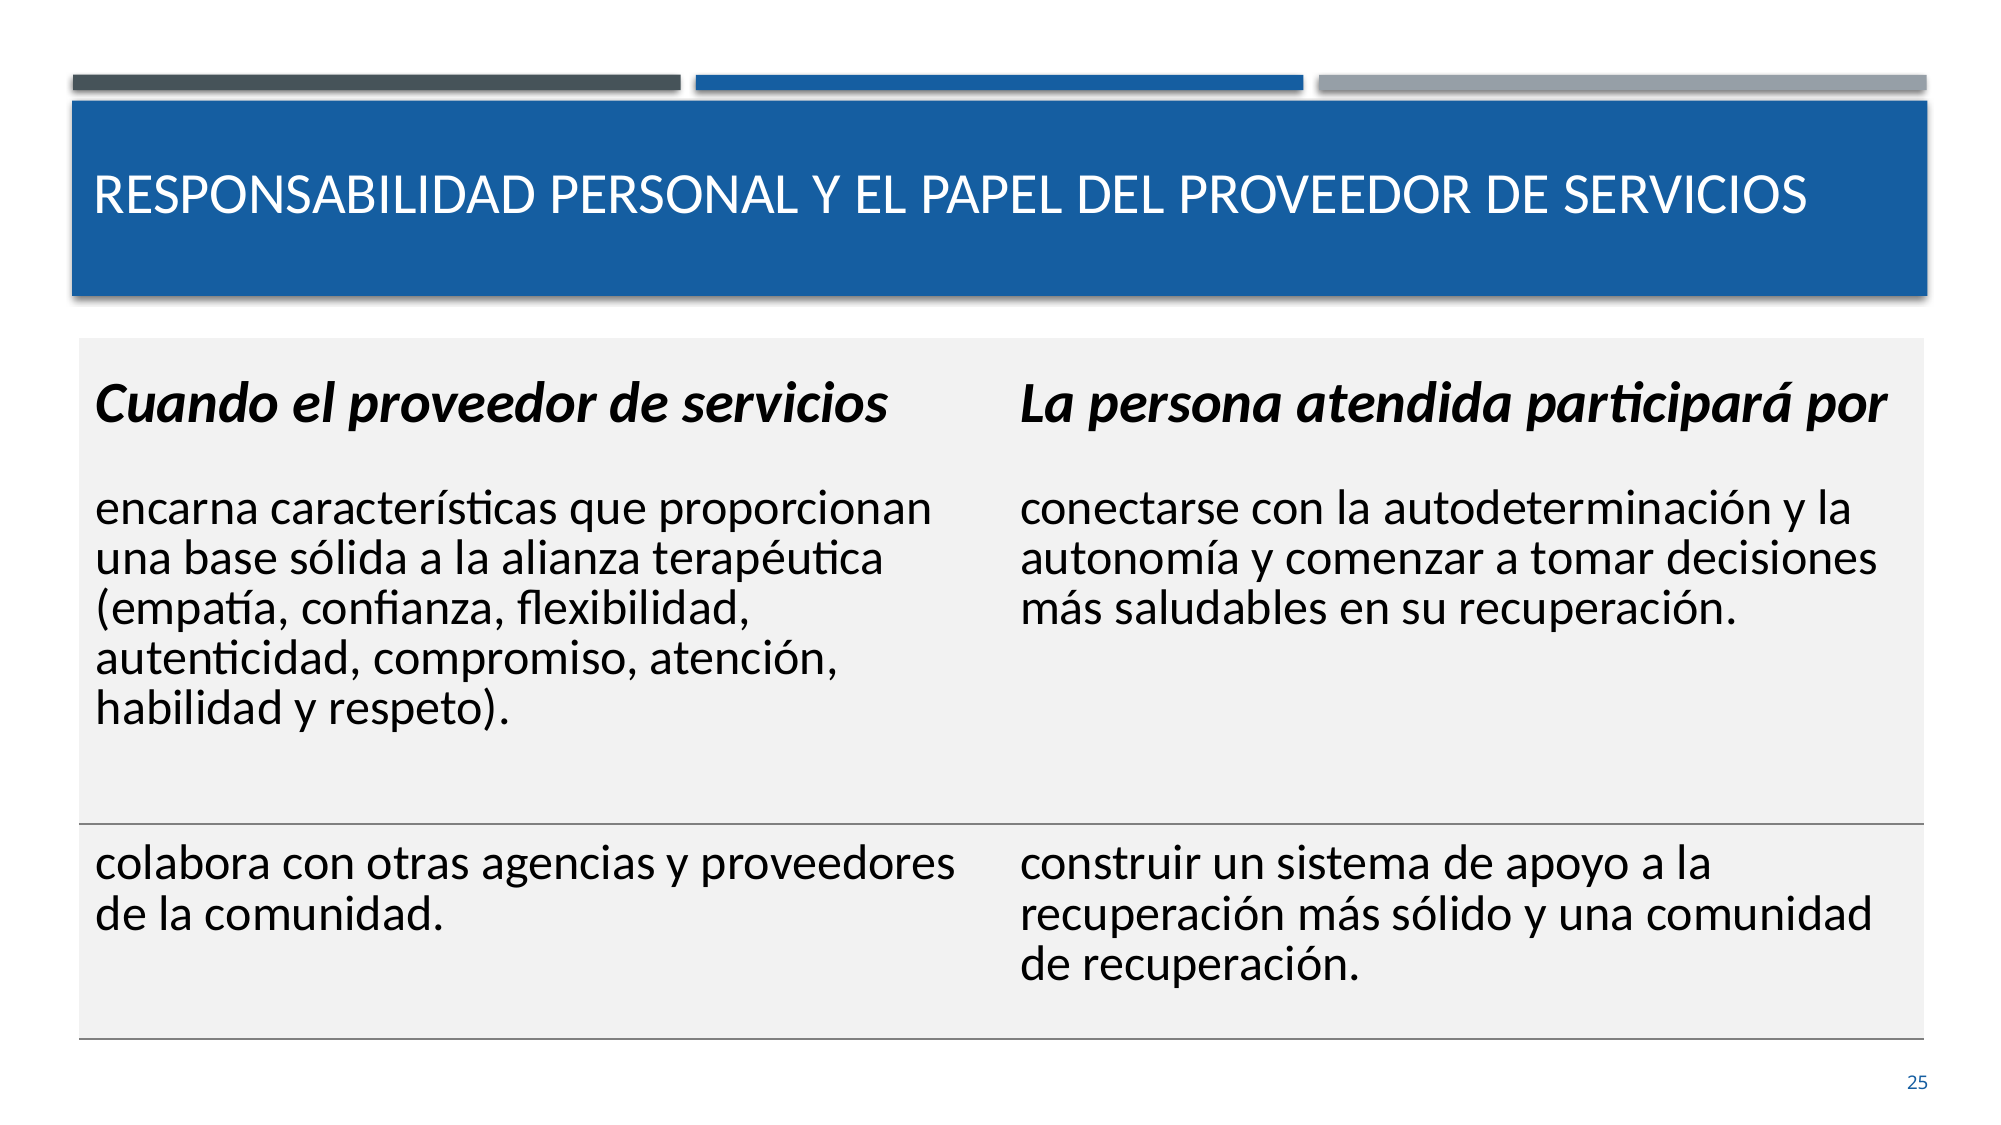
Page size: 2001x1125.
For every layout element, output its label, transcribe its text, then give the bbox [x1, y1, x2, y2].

table_cell conectarse con la autodeterminación y la autonomía y comenzar a tomar decisiones más saludables en su recuperación. [1003, 469, 1924, 823]
table_header La persona atendida participará por [1003, 338, 1924, 469]
table_cell encarna características que proporcionan una base sólida a la alianza terapéutica (empatía, confianza, flexibilidad, autenticidad, compromiso, atención, habilidad y respeto). [79, 469, 1003, 823]
table_header Cuando el proveedor de servicios [79, 338, 1003, 469]
slide_number 25 [1770, 1053, 1944, 1114]
table_cell colabora con otras agencias y proveedores de la comunidad. [79, 825, 1003, 1038]
title Responsabilidad personal y el papel del proveedor de servicios [78, 122, 1905, 289]
table_cell construir un sistema de apoyo a la recuperación más sólido y una comunidad de recuperación. [1003, 825, 1924, 1038]
